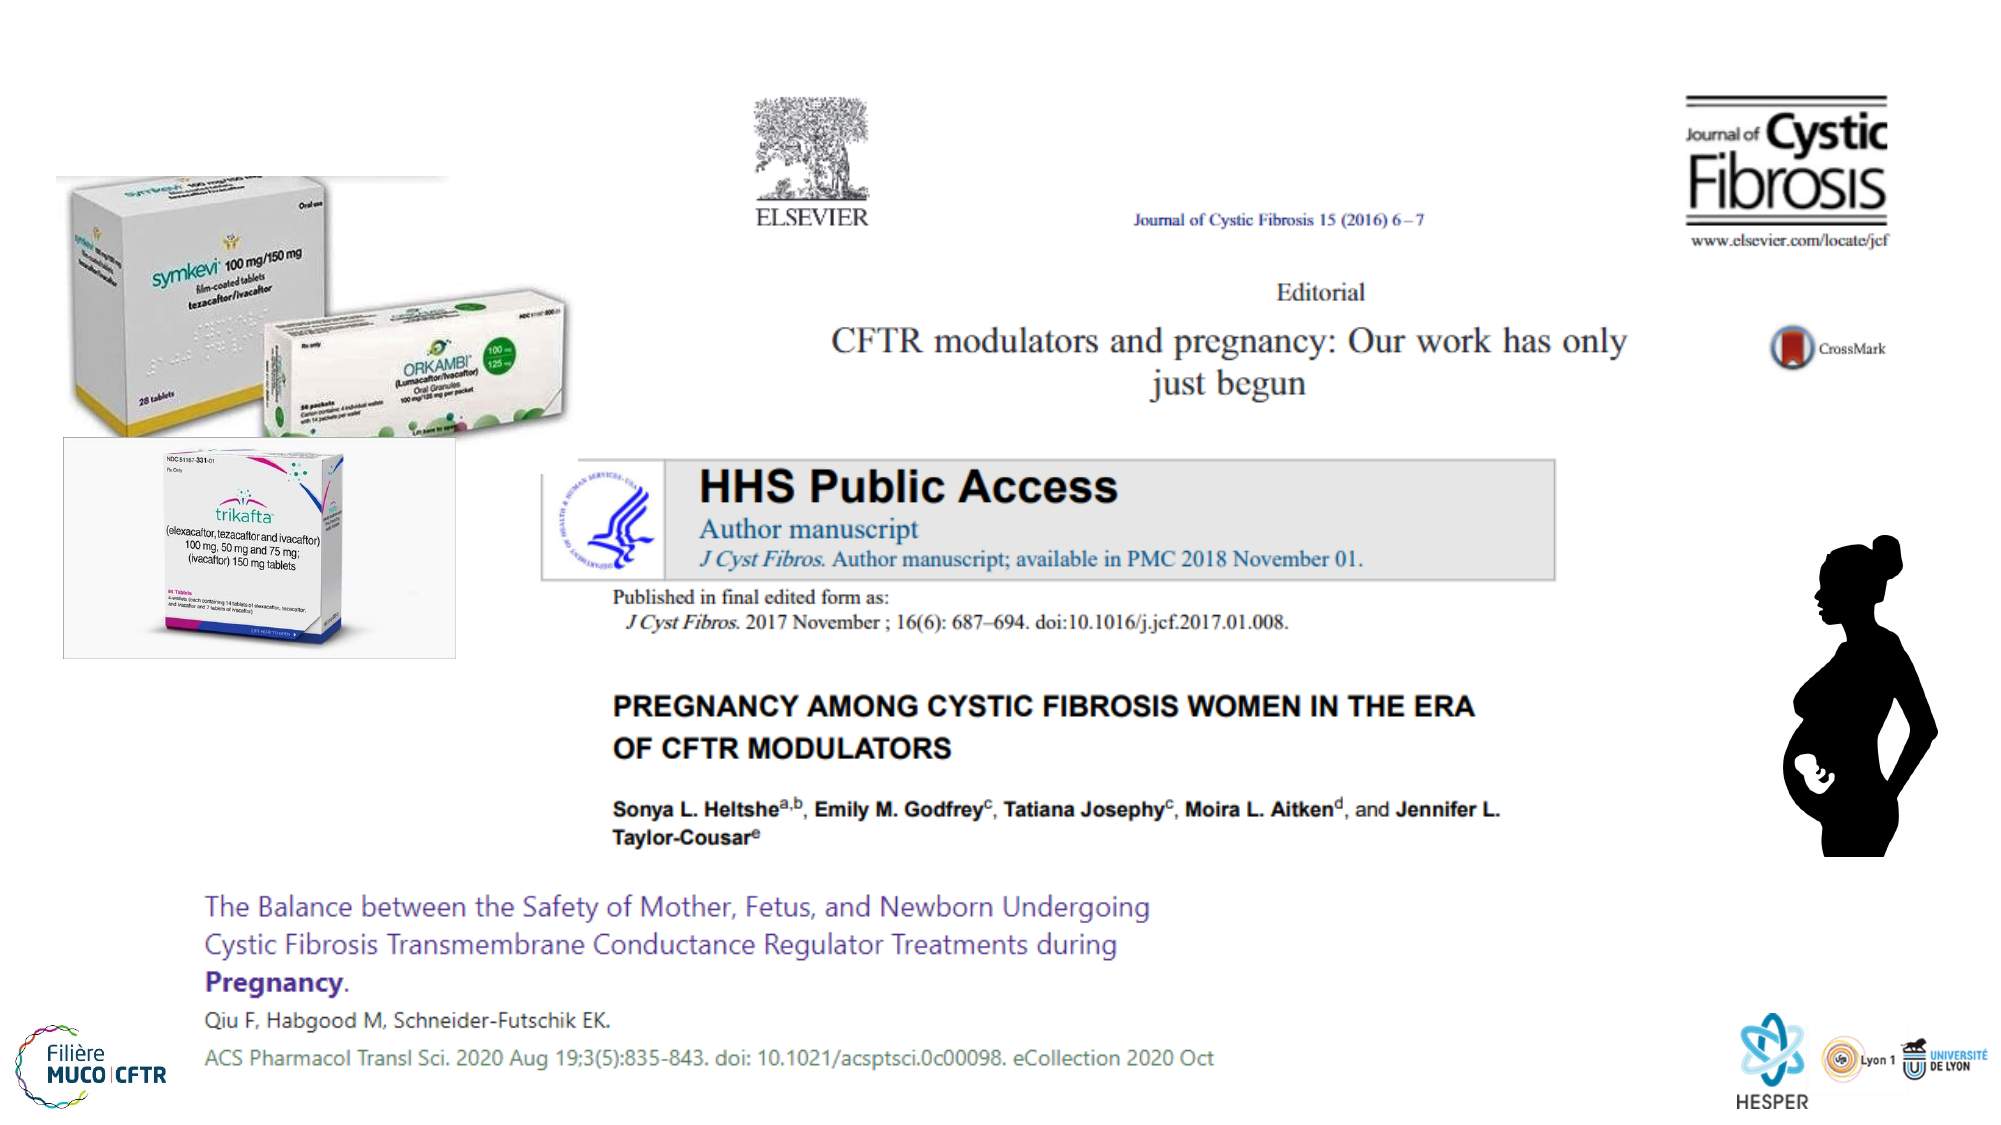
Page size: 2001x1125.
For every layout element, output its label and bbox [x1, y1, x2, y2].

picture [1700, 529, 2000, 857]
picture [200, 865, 1226, 1083]
picture [56, 176, 1604, 860]
picture [1737, 1013, 1988, 1109]
picture [723, 52, 1925, 434]
picture [15, 1024, 166, 1109]
